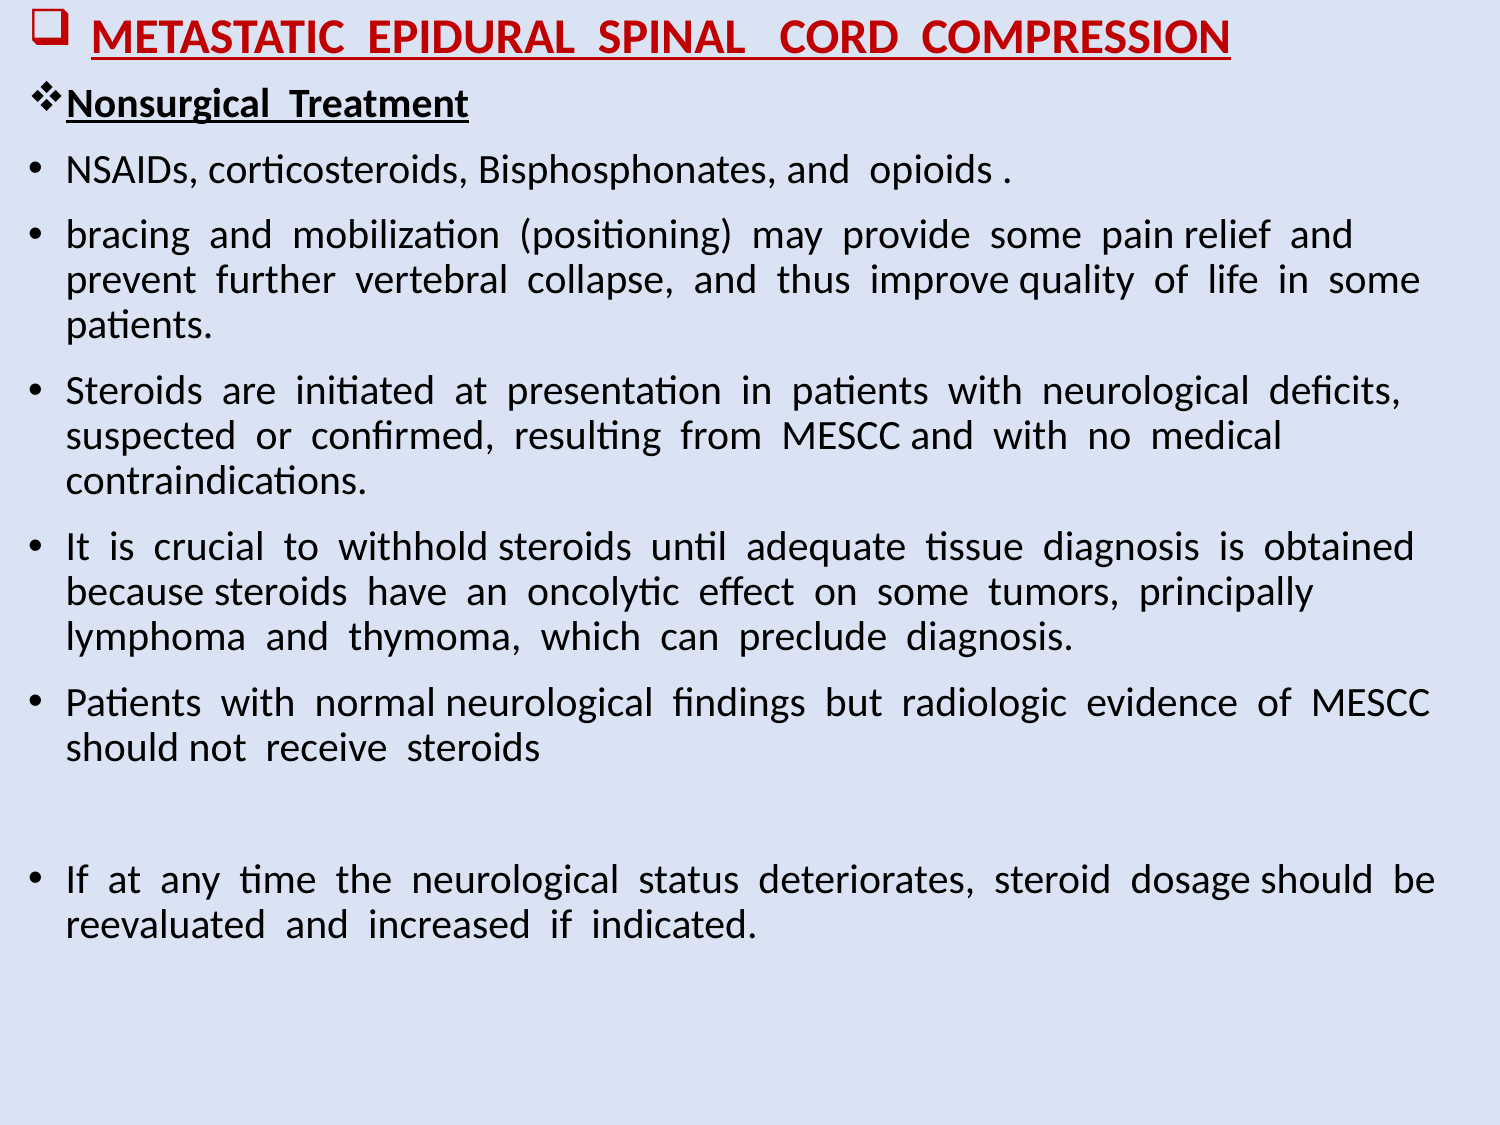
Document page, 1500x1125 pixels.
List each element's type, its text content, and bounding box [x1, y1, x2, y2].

title METASTATIC EPIDURAL SPINAL CORD COMPRESSION [13, 0, 1307, 73]
list Nonsurgical Treatment NSAIDs, corticosteroids, Bisphosphonates, and opioids . bracing and mobilization (positioning) may provide some pain relief and prevent further vertebral collapse, and thus improve quality of life in some patients. Steroids are initiated at presentation in patients with neurological deficits, suspected or confirmed, resulting from MESCC and with no medical contraindications. It is crucial to withhold steroids until adequate tissue diagnosis is obtained because steroids have an oncolytic effect on some tumors, principally lymphoma and thymoma, which can preclude diagnosis. Patients with normal neurological findings but radiologic evidence of MESCC should not receive steroids If at any time the neurological status deteriorates, steroid dosage should be reevaluated and increased if indicated. [13, 73, 1487, 1107]
